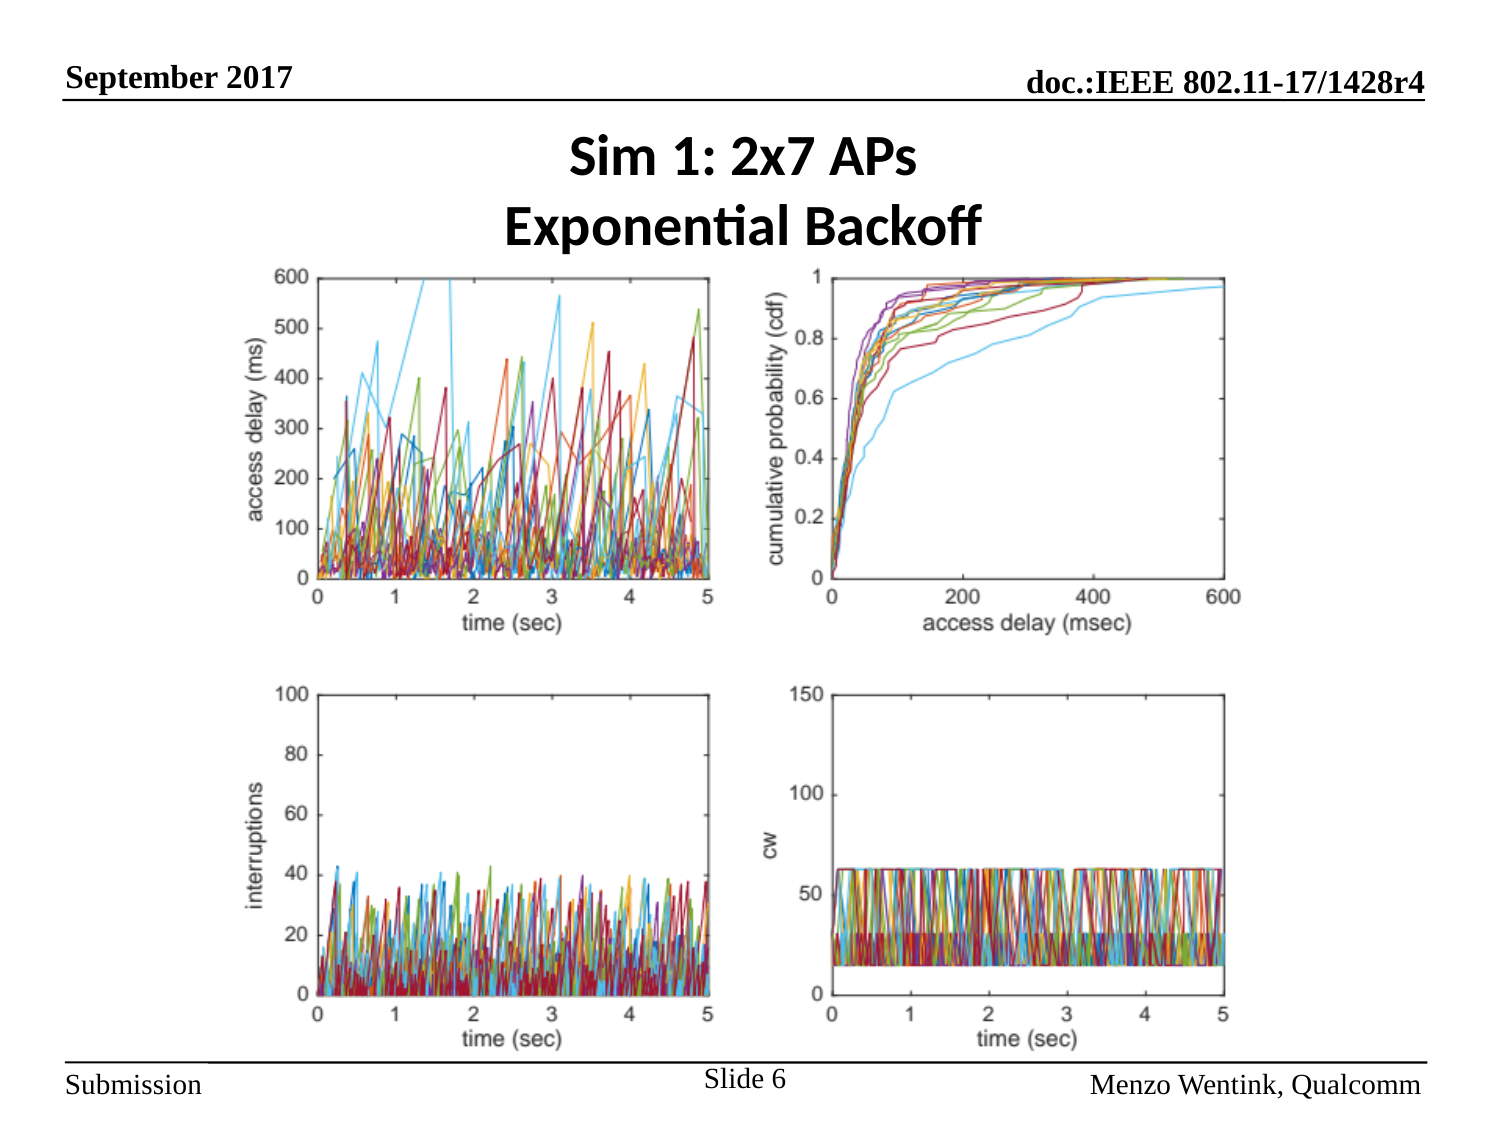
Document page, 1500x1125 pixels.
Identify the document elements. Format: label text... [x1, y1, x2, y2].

picture [166, 212, 1334, 1089]
title Sim 1: 2x7 APs Exponential Backoff [62, 112, 1426, 263]
